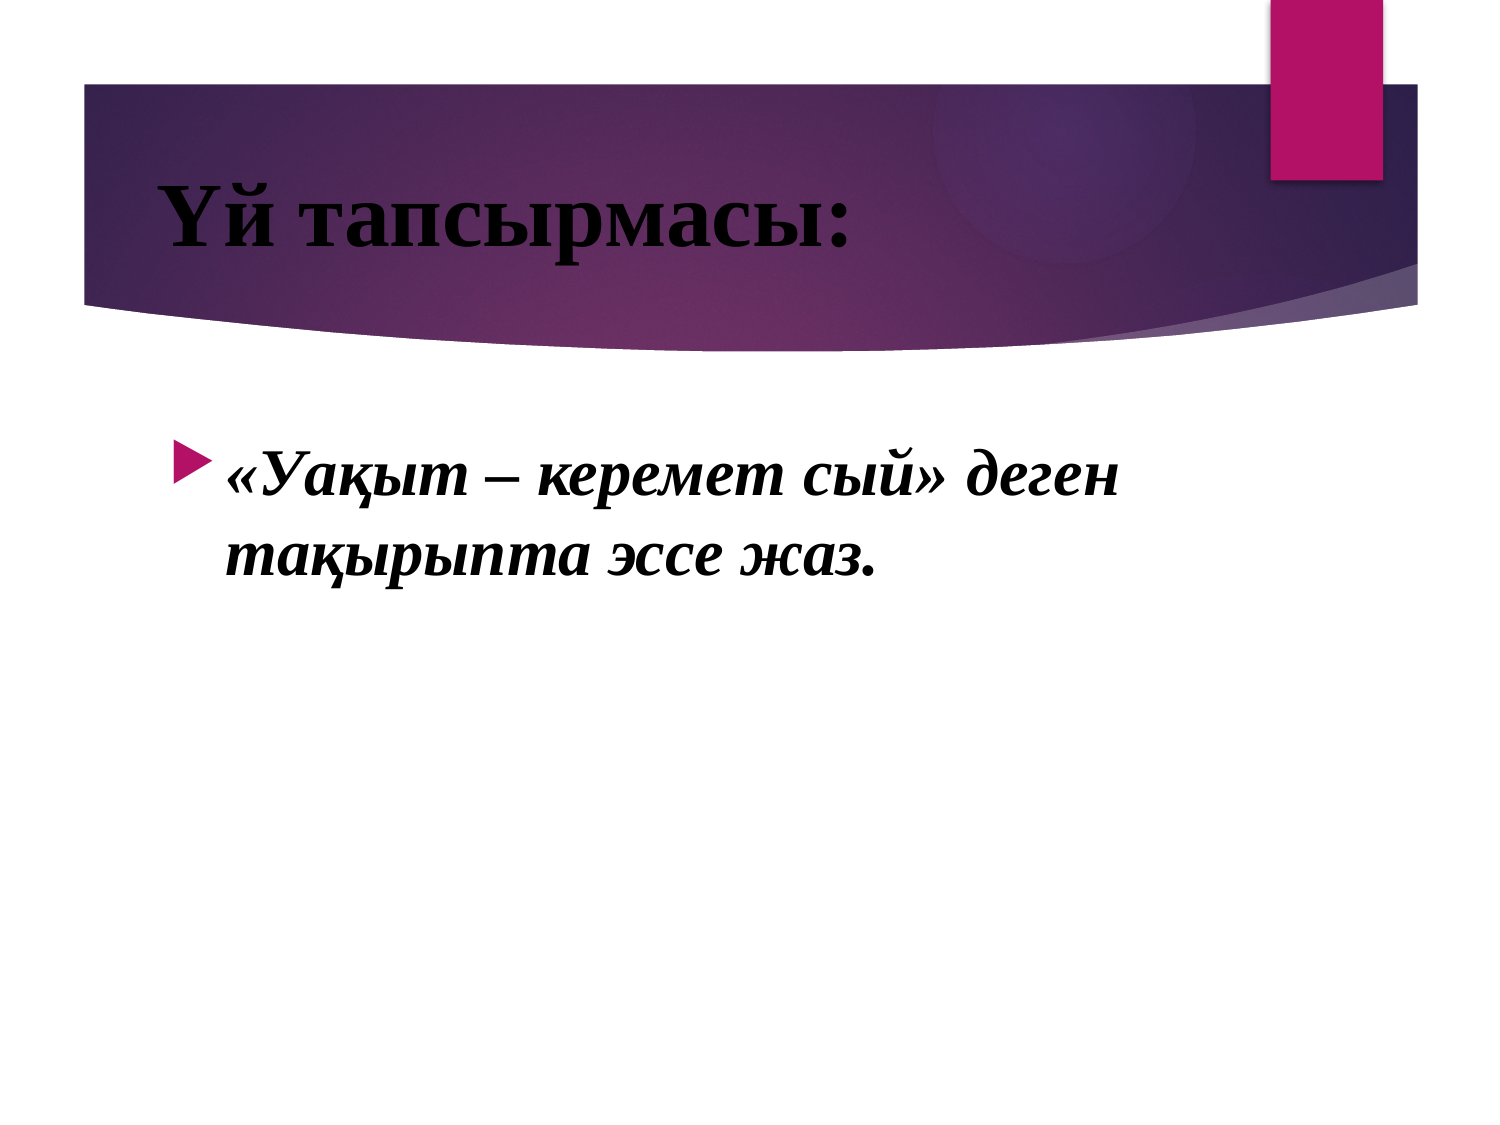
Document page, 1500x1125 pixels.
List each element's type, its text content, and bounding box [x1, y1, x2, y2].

title Үй тапсырмасы: [141, 151, 1184, 269]
list «Уақыт – керемет сый» деген тақырыпта эссе жаз. [153, 420, 1195, 1001]
